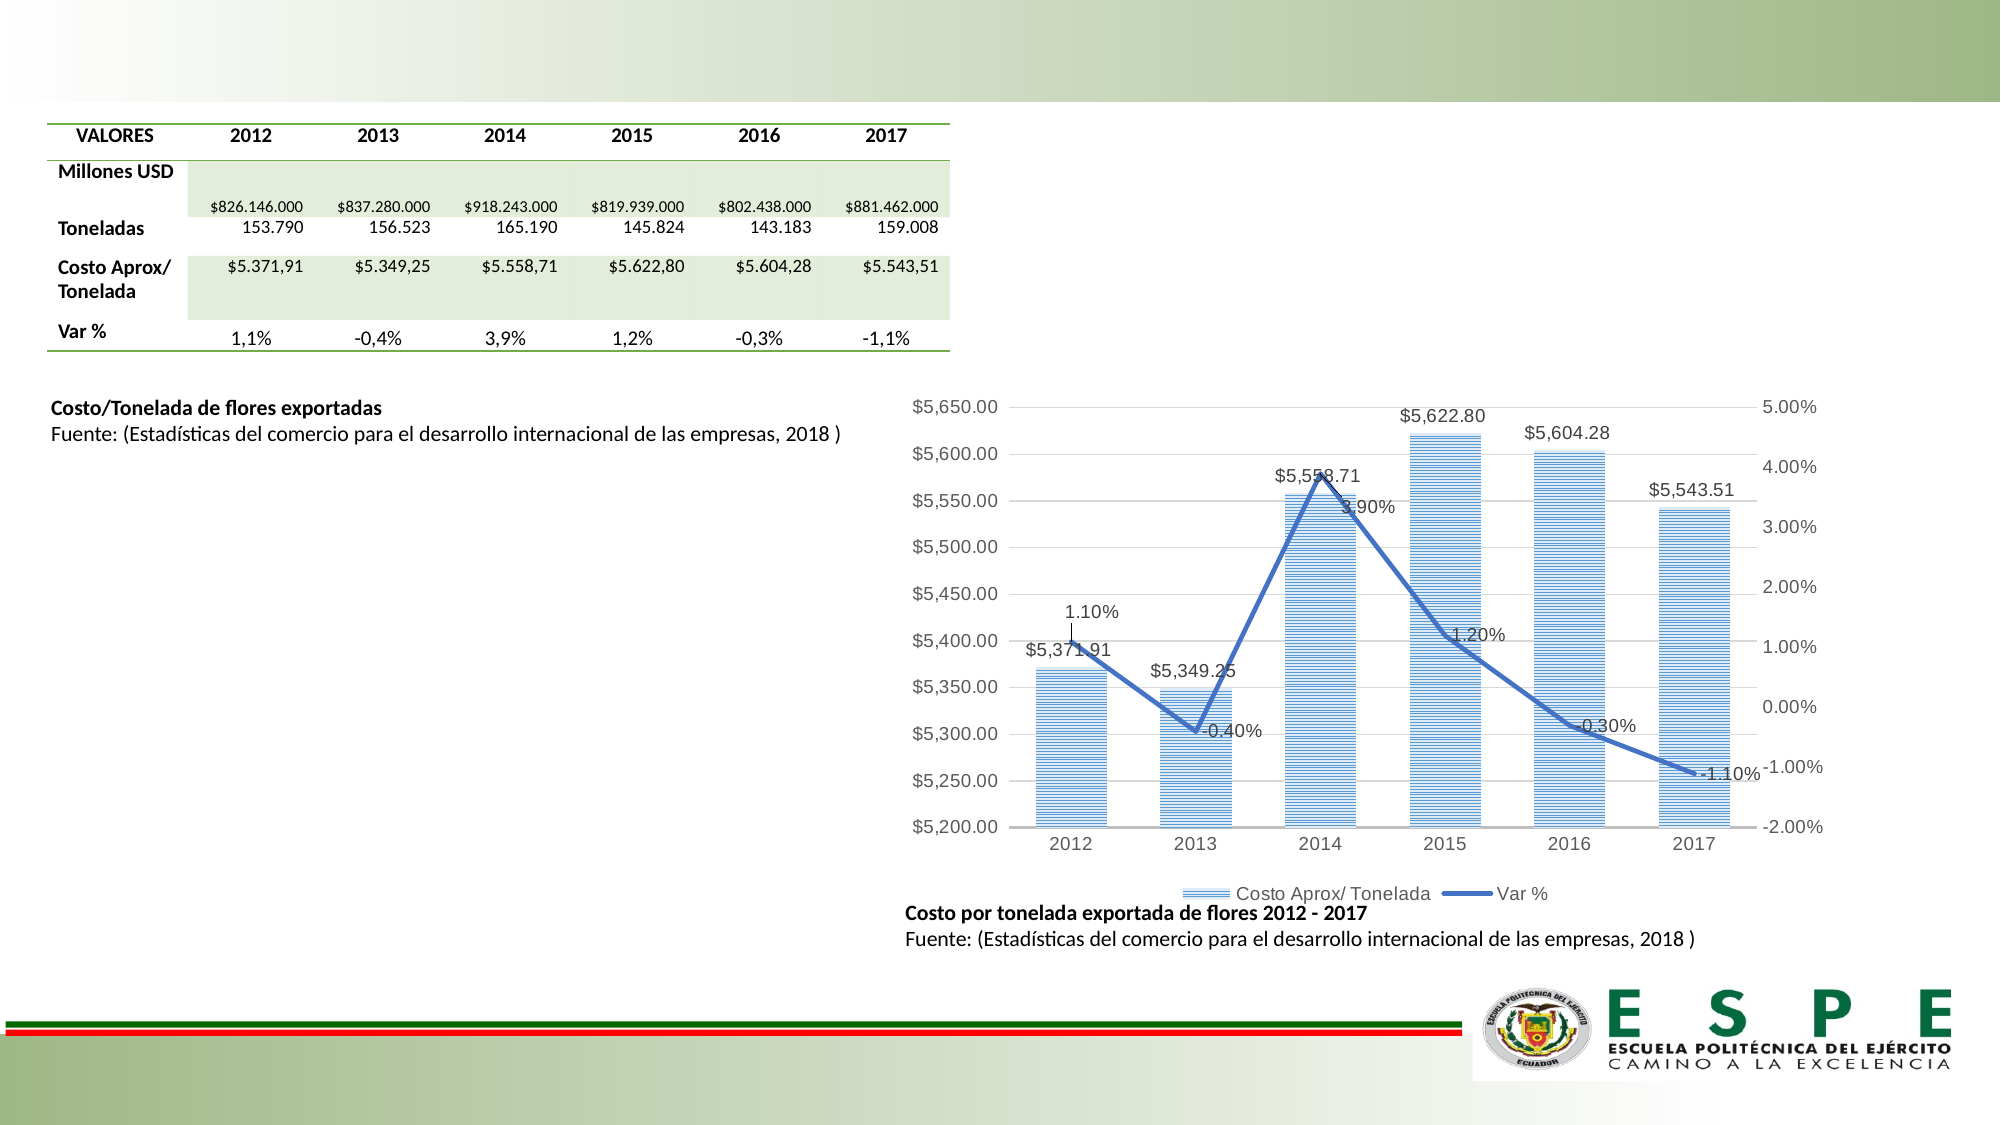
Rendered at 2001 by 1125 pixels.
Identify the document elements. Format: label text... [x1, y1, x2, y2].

table_cell $819.939.000 [569, 161, 696, 217]
table_cell $881.462.000 [823, 161, 950, 217]
table_cell Costo Aprox/ Tonelada [47, 256, 188, 320]
table_cell 145.824 [569, 217, 696, 256]
table_cell 1,1% [188, 320, 315, 350]
table_cell $802.438.000 [696, 161, 823, 217]
picture [1472, 976, 1977, 1081]
table_cell $5.604,28 [696, 256, 823, 320]
table_header 2016 [696, 125, 823, 160]
table_cell 3,9% [442, 320, 569, 350]
table_header 2017 [823, 125, 950, 160]
table_cell $5.371,91 [188, 256, 315, 320]
text_box Costo/Tonelada de flores exportadas Fuente: (Estadísticas del comercio para el desarrollo internacional de las empresas, 2018 ) [36, 386, 891, 506]
table_cell $5.349,25 [315, 256, 442, 320]
table_cell 159.008 [823, 217, 950, 256]
table_cell -1,1% [823, 320, 950, 350]
table_cell $5.558,71 [442, 256, 569, 320]
table_cell 153.790 [188, 217, 315, 256]
text_box Costo por tonelada exportada de flores 2012 - 2017 Fuente: (Estadísticas del comercio para el desarrollo internacional de las empresas, 2018 ) [890, 891, 1891, 1011]
table_cell 156.523 [315, 217, 442, 256]
table_cell $837.280.000 [315, 161, 442, 217]
table_cell $826.146.000 [188, 161, 315, 217]
table_cell $918.243.000 [442, 161, 569, 217]
table_header 2014 [442, 125, 569, 160]
table_cell 143.183 [696, 217, 823, 256]
table_header VALORES [47, 125, 188, 160]
table_header 2013 [315, 125, 442, 160]
table_cell 1,2% [569, 320, 696, 350]
table_cell 165.190 [442, 217, 569, 256]
table_header 2012 [188, 125, 315, 160]
table_cell Millones USD [47, 161, 188, 217]
table_cell -0,4% [315, 320, 442, 350]
table_cell -0,3% [696, 320, 823, 350]
table_header 2015 [569, 125, 696, 160]
table_cell $5.622,80 [569, 256, 696, 320]
table_cell Toneladas [47, 217, 188, 256]
table_cell Var % [47, 320, 188, 350]
table_cell $5.543,51 [823, 256, 950, 320]
chart [893, 385, 1844, 911]
